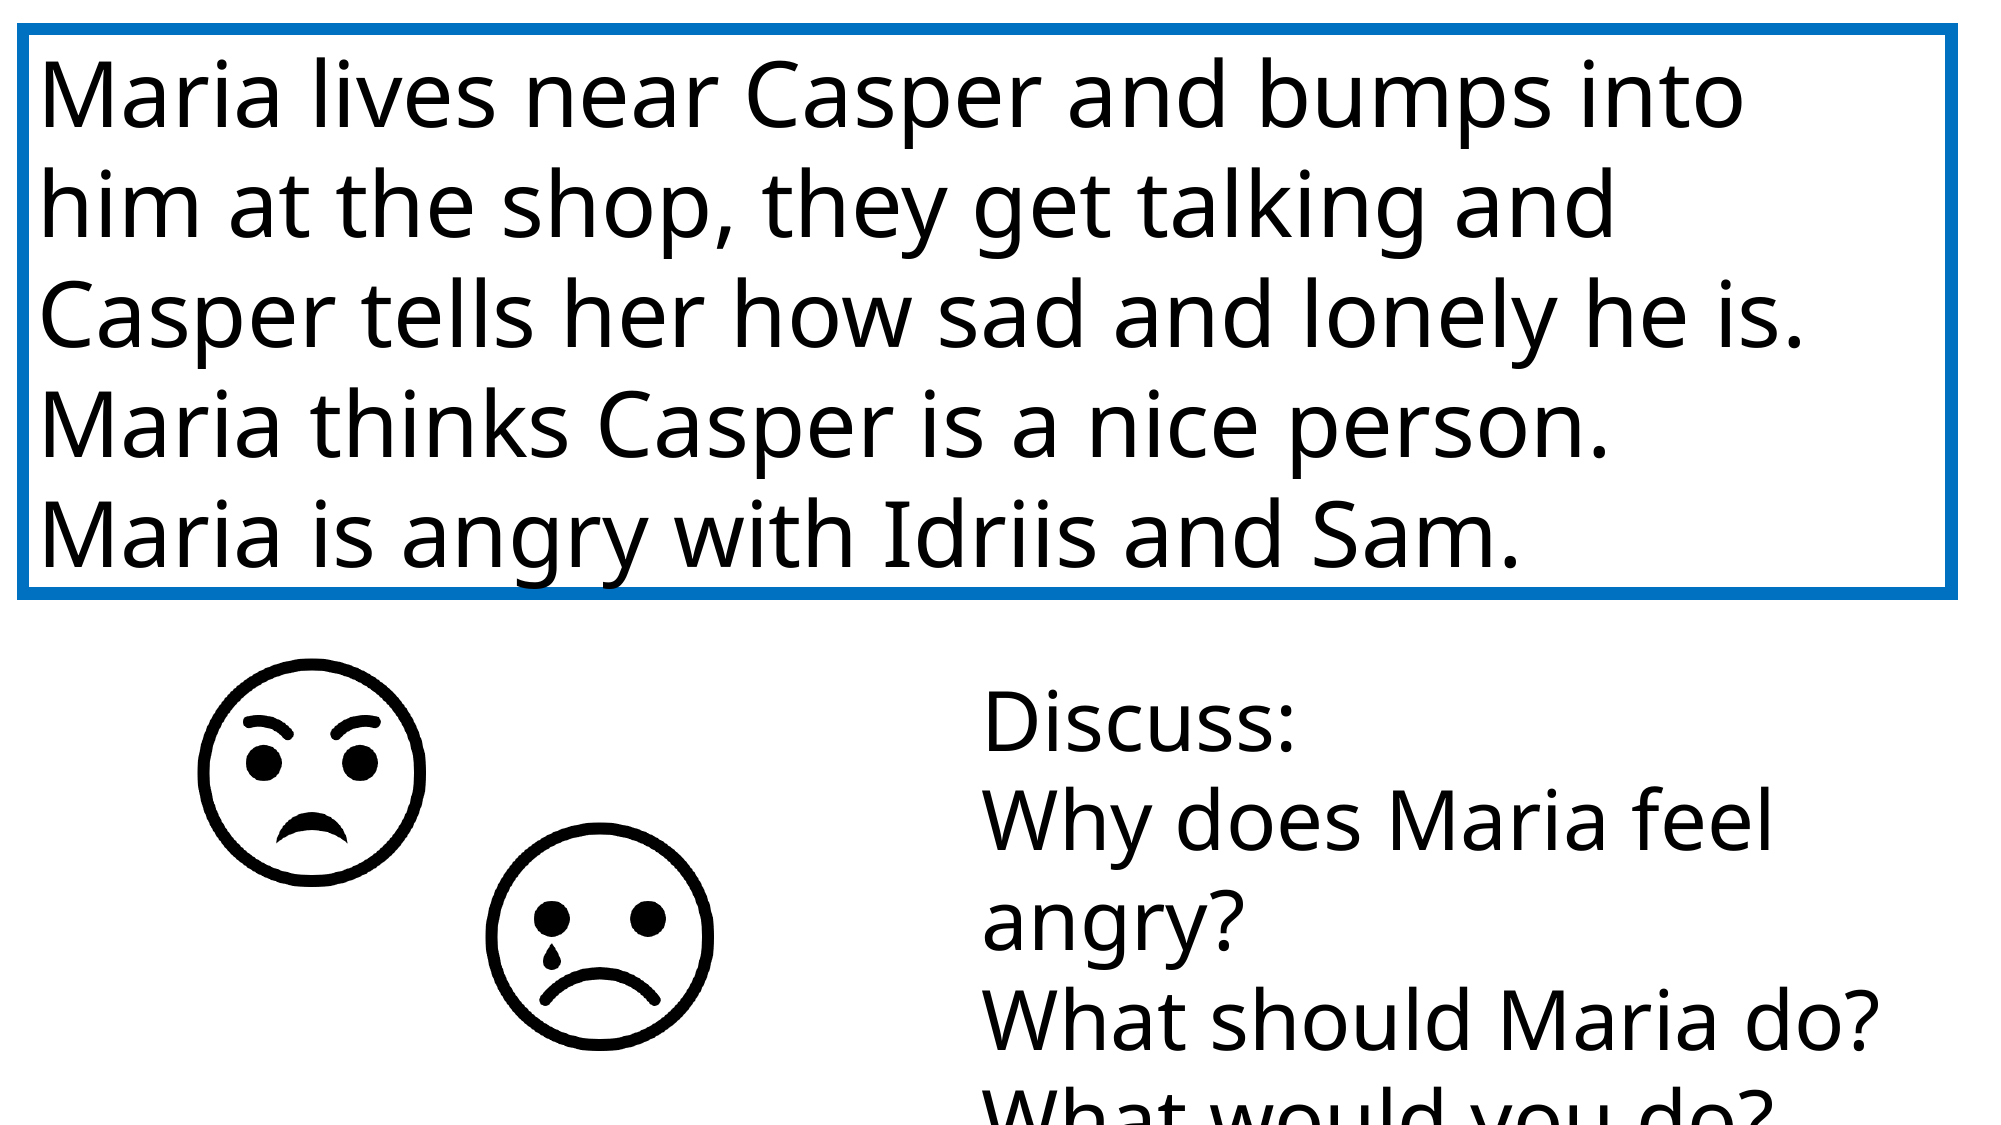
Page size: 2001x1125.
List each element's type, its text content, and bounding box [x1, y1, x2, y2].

picture [167, 628, 744, 1081]
text_box Maria lives near Casper and bumps into him at the shop, they get talking and Casper tells her how sad and lonely he is. Maria thinks Casper is a nice person. Maria is angry with Idriis and Sam. [22, 28, 1953, 594]
text_box Discuss: Why does Maria feel angry? What should Maria do? What would you do? [967, 660, 1952, 1125]
